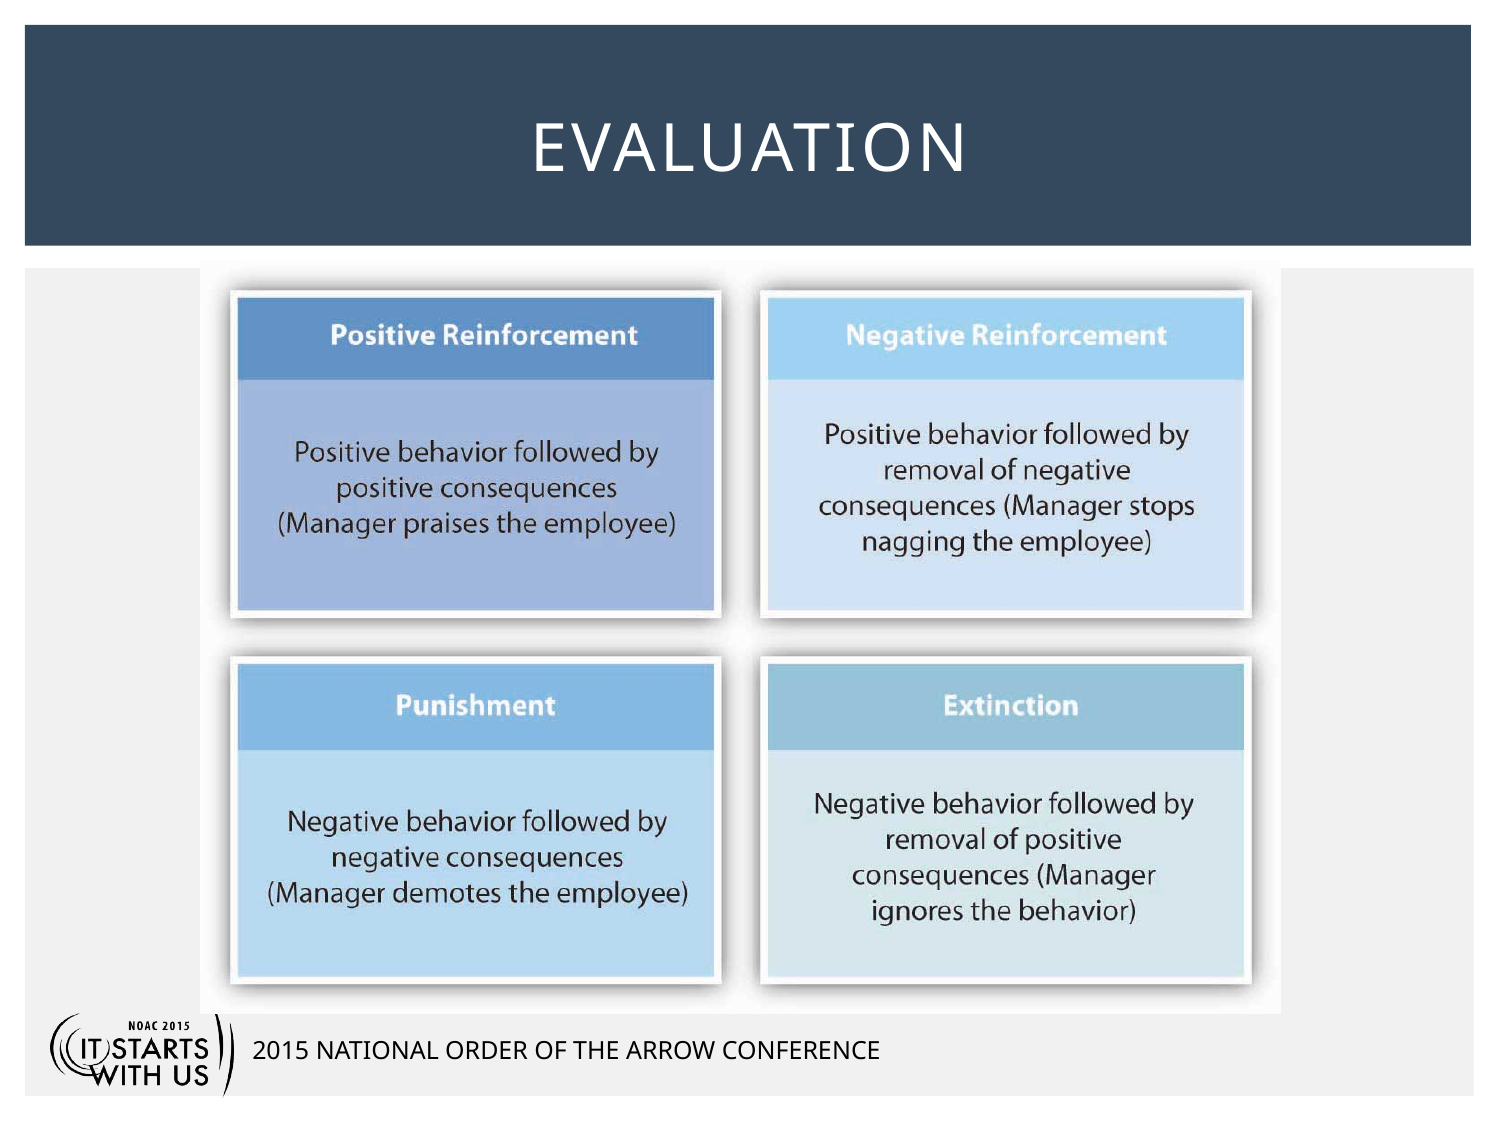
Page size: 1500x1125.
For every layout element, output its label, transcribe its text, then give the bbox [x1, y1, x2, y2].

picture [50, 260, 1282, 1098]
title Evaluation [62, 58, 1438, 232]
